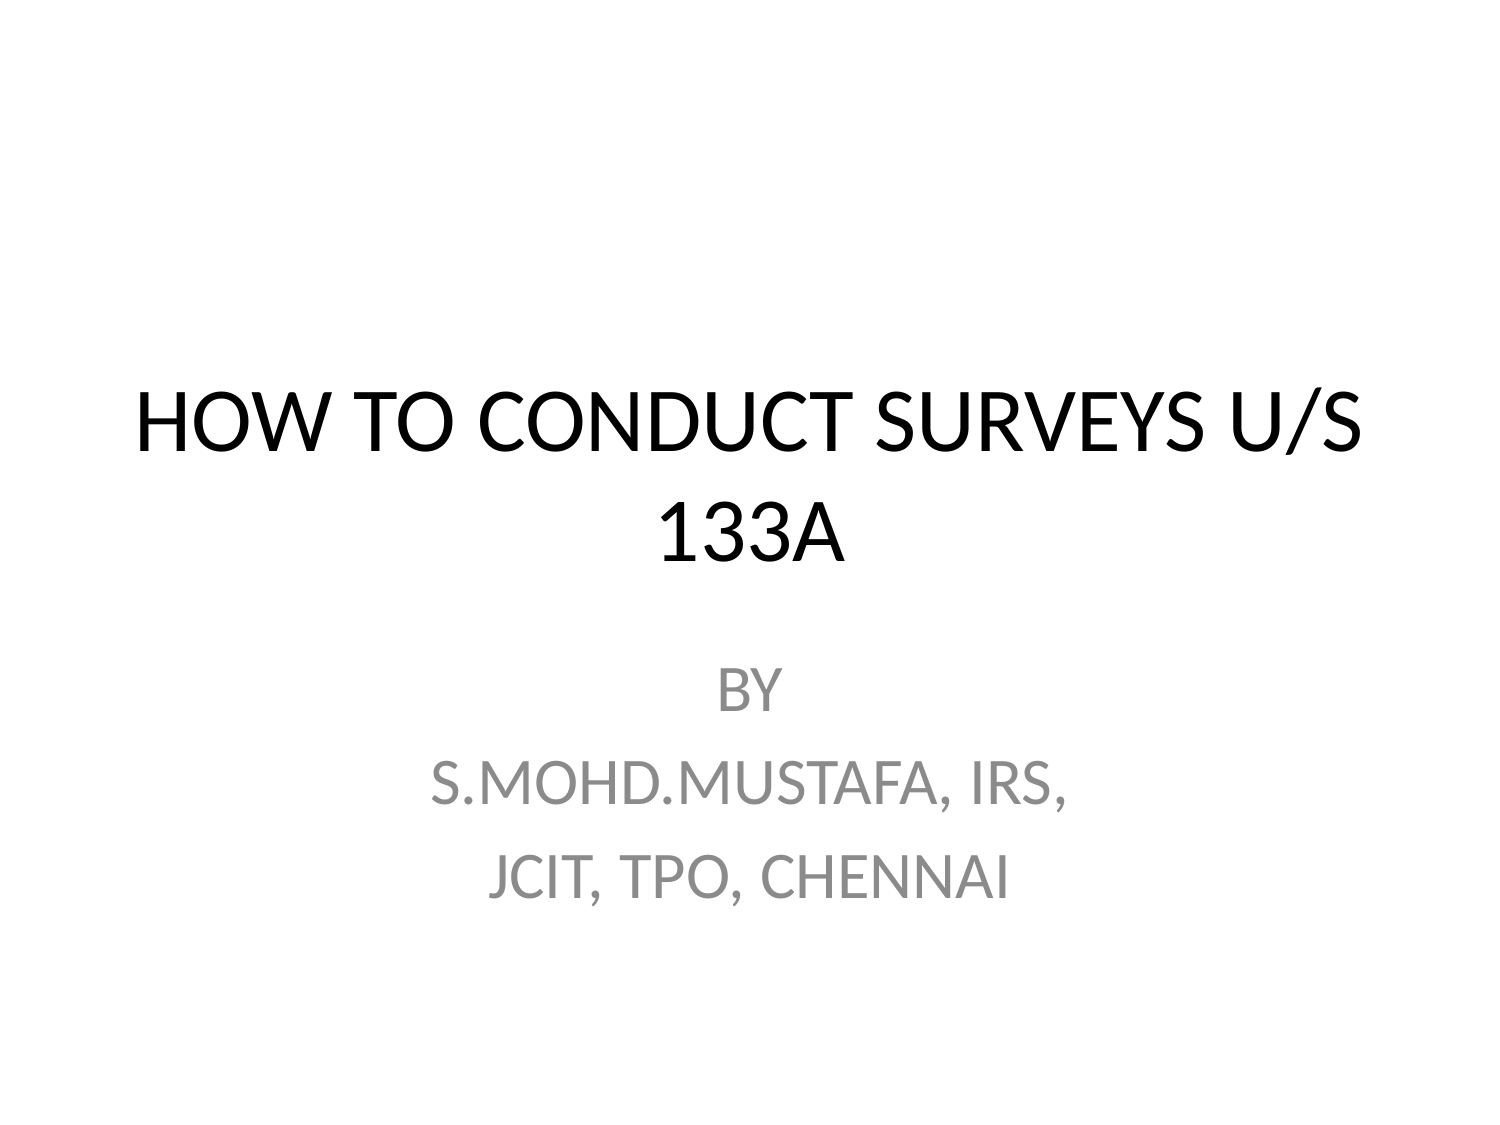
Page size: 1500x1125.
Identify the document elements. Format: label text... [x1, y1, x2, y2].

title HOW TO CONDUCT SURVEYS U/S 133A [112, 349, 1388, 591]
subtitle BY S.MOHD.MUSTAFA, IRS, JCIT, TPO, CHENNAI [225, 637, 1275, 925]
